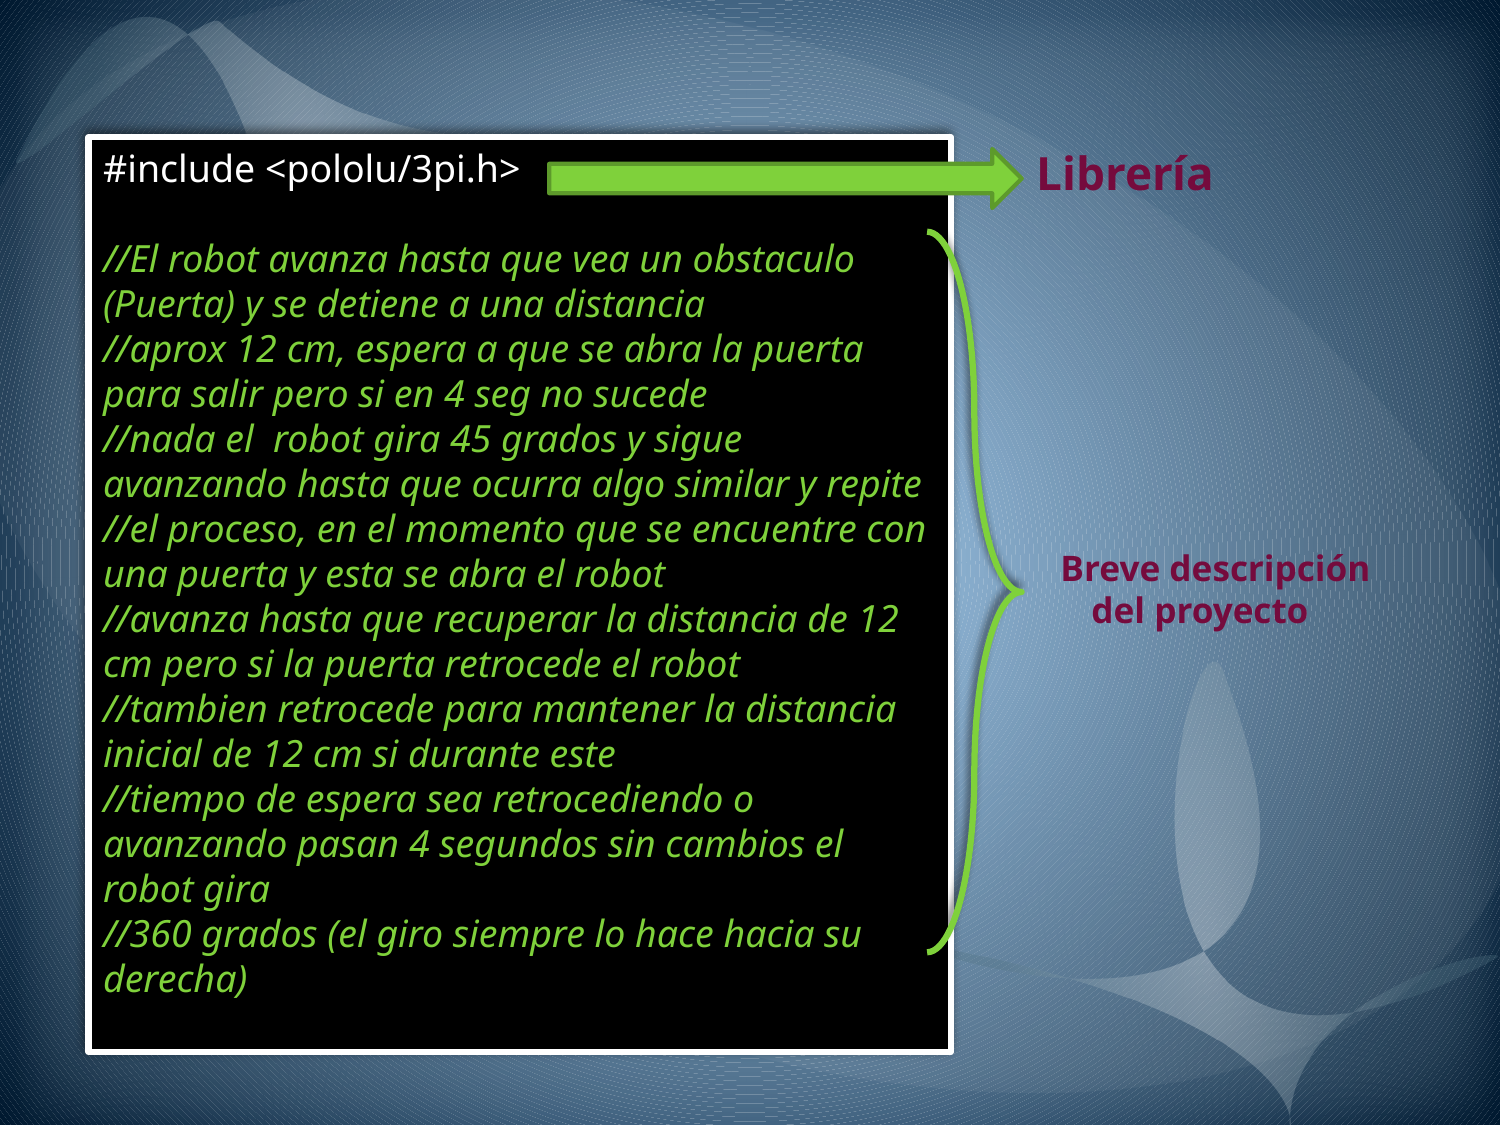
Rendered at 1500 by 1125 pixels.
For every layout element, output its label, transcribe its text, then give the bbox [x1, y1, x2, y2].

text_box #include <pololu/3pi.h> //El robot avanza hasta que vea un obstaculo (Puerta) y se detiene a una distancia //aprox 12 cm, espera a que se abra la puerta para salir pero si en 4 seg no sucede //nada el robot gira 45 grados y sigue avanzando hasta que ocurra algo similar y repite //el proceso, en el momento que se encuentre con una puerta y esta se abra el robot //avanza hasta que recuperar la distancia de 12 cm pero si la puerta retrocede el robot //tambien retrocede para mantener la distancia inicial de 12 cm si durante este //tiempo de espera sea retrocediendo o avanzando pasan 4 segundos sin cambios el robot gira //360 grados (el giro siempre lo hace hacia su derecha) [85, 134, 954, 1055]
picture [0, 0, 1500, 1125]
text_box Librería [1021, 137, 1270, 233]
list Breve descripción del proyecto [1045, 538, 1388, 681]
text_box [926, 228, 1025, 956]
text_box [547, 147, 1021, 210]
